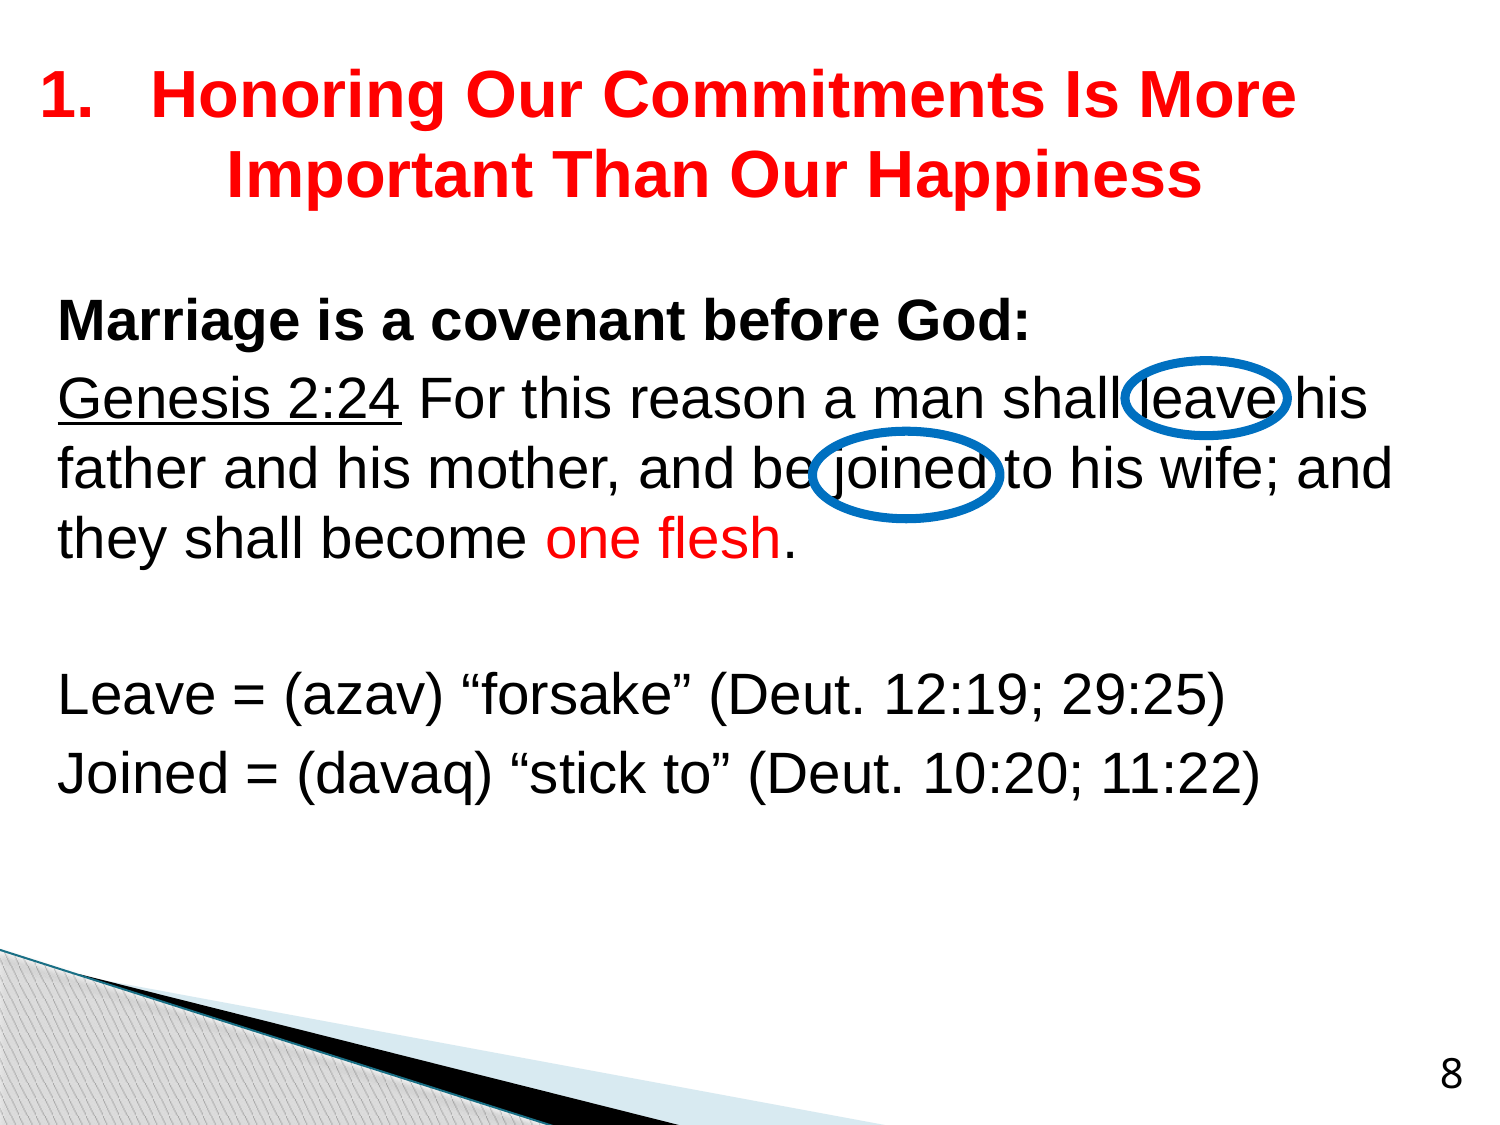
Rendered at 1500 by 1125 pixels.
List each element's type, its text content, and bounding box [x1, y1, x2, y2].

text_box [807, 426, 1005, 524]
list Marriage is a covenant before God: Genesis 2:24 For this reason a man shall leave his father and his mother, and be joined to his wife; and they shall become one flesh. Leave = (azav) “forsake” (Deut. 12:19; 29:25) Joined = (davaq) “stick to” (Deut. 10:20; 11:22) [24, 275, 1475, 986]
title 1. Honoring Our Commitments Is More Important Than Our Happiness [24, 37, 1425, 225]
slide_number 8 [1374, 1025, 1479, 1112]
text_box [1120, 356, 1292, 441]
